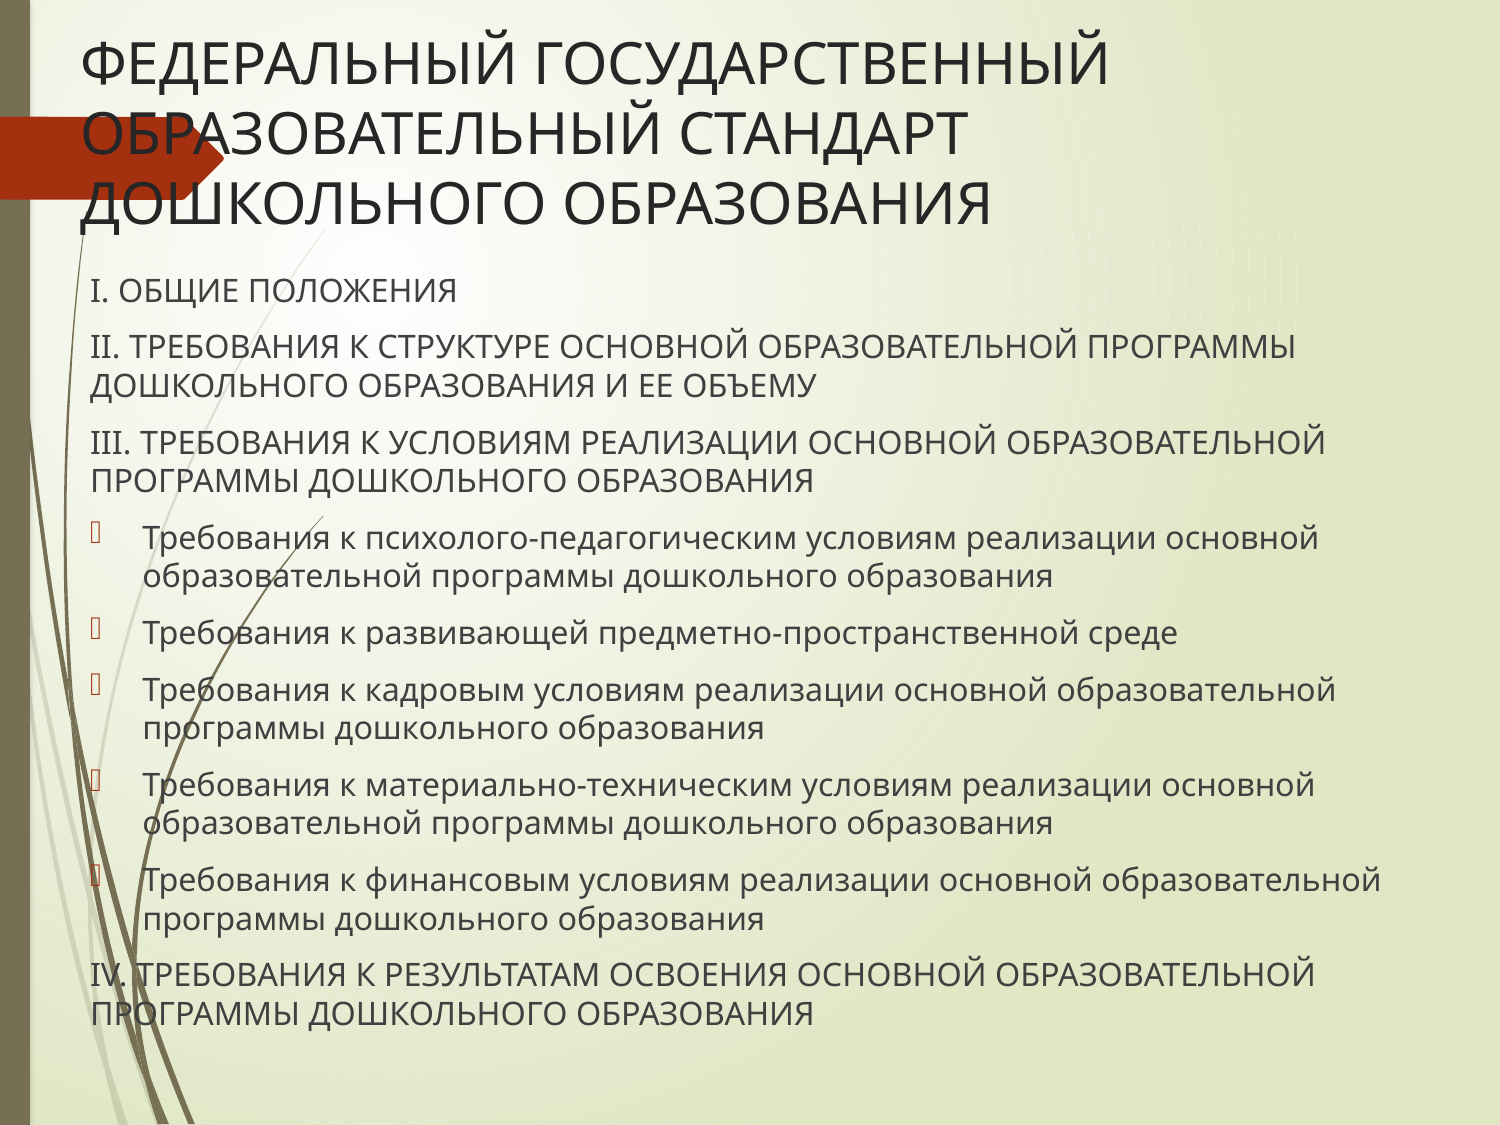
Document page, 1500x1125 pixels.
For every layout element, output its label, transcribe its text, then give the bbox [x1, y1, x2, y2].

title ФЕДЕРАЛЬНЫЙ ГОСУДАРСТВЕННЫЙ ОБРАЗОВАТЕЛЬНЫЙ СТАНДАРТ ДОШКОЛЬНОГО ОБРАЗОВАНИЯ [64, 19, 1415, 268]
list I. ОБЩИЕ ПОЛОЖЕНИЯ II. ТРЕБОВАНИЯ К СТРУКТУРЕ ОСНОВНОЙ ОБРАЗОВАТЕЛЬНОЙ ПРОГРАММЫ ДОШКОЛЬНОГО ОБРАЗОВАНИЯ И ЕЕ ОБЪЕМУ III. ТРЕБОВАНИЯ К УСЛОВИЯМ РЕАЛИЗАЦИИ ОСНОВНОЙ ОБРАЗОВАТЕЛЬНОЙ ПРОГРАММЫ ДОШКОЛЬНОГО ОБРАЗОВАНИЯ Требования к психолого-педагогическим условиям реализации основной образовательной программы дошкольного образования Требования к развивающей предметно-пространственной среде Требования к кадровым условиям реализации основной образовательной программы дошкольного образования Требования к материально-техническим условиям реализации основной образовательной программы дошкольного образования Требования к финансовым условиям реализации основной образовательной программы дошкольного образования IV. ТРЕБОВАНИЯ К РЕЗУЛЬТАТАМ ОСВОЕНИЯ ОСНОВНОЙ ОБРАЗОВАТЕЛЬНОЙ ПРОГРАММЫ ДОШКОЛЬНОГО ОБРАЗОВАНИЯ [75, 262, 1425, 1047]
